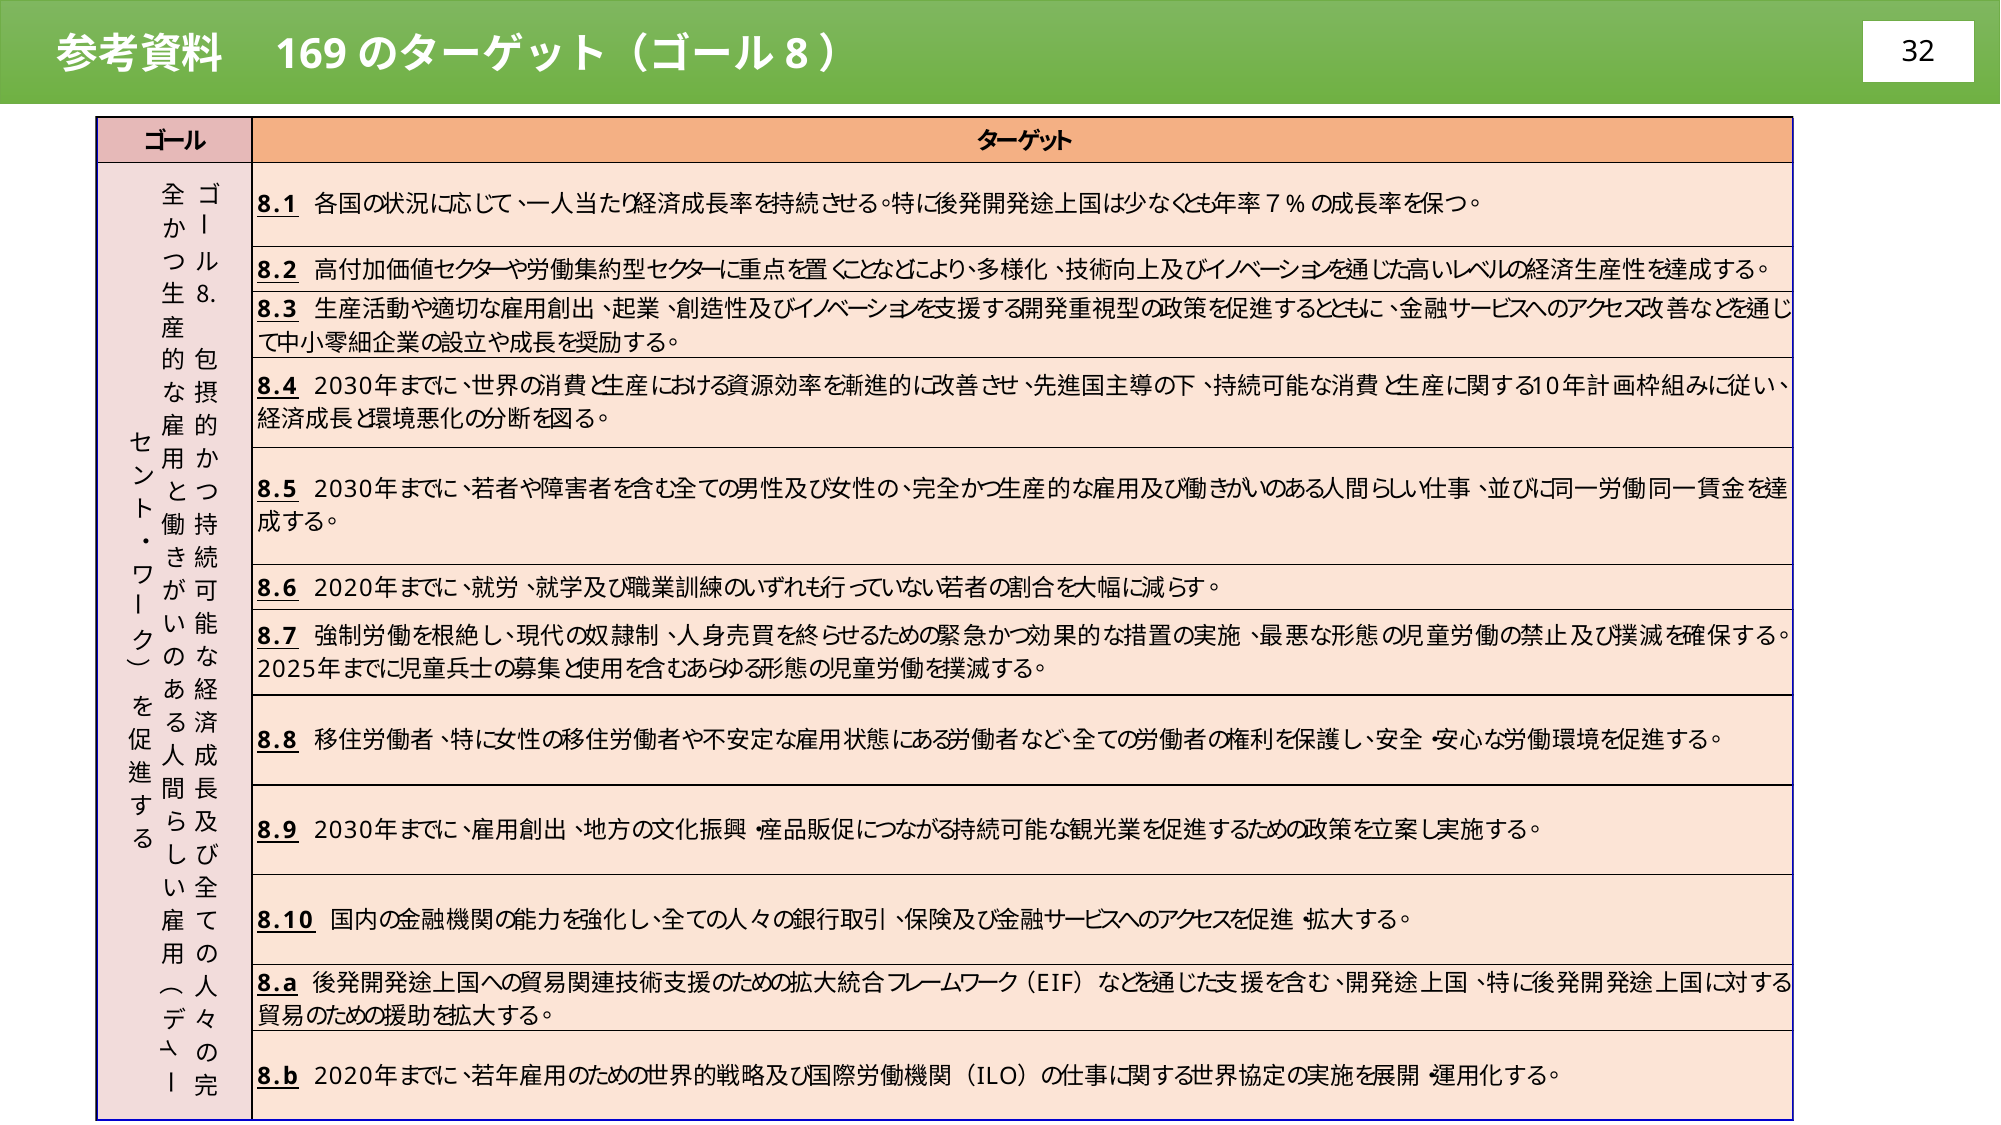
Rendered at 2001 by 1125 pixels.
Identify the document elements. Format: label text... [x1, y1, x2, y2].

text_box 参考資料 169のターゲット（ゴール8） [0, 0, 2000, 104]
picture [95, 116, 1795, 1122]
text_box 31 [1862, 20, 1975, 83]
